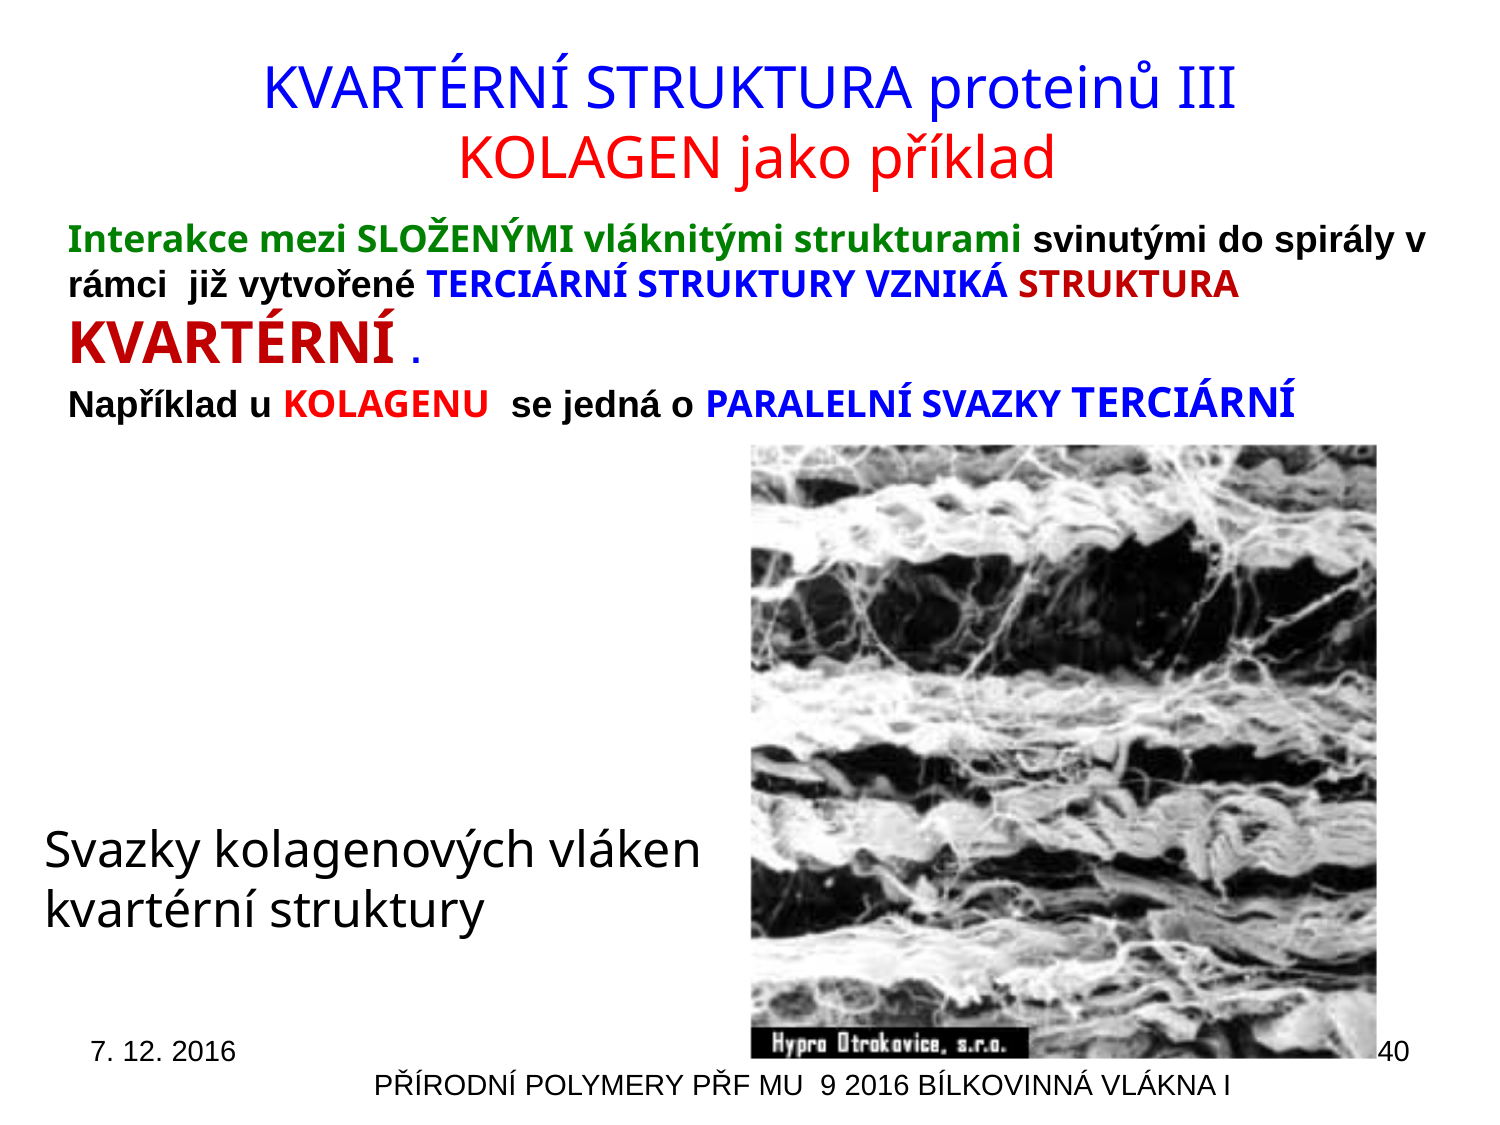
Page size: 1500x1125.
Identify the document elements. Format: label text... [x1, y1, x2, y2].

picture [752, 438, 1376, 1065]
slide_number 40 [1074, 1024, 1426, 1103]
text_box Svazky kolagenových vláken kvartérní struktury [29, 810, 739, 946]
text_box Interakce mezi SLOŽENÝMI vláknitými strukturami svinutými do spirály v rámci již vytvořené TERCIÁRNÍ STRUKTURY VZNIKÁ STRUKTURA KVARTÉRNÍ . Například u KOLAGENU se jedná o PARALELNÍ SVAZKY TERCIÁRNÍ [53, 208, 1459, 433]
footer PŘÍRODNÍ POLYMERY PŘF MU 9 2016 BÍLKOVINNÁ VLÁKNA I [277, 1058, 1074, 1103]
slide_number 7. 12. 2016 [74, 1024, 426, 1103]
title KVARTÉRNÍ STRUKTURA proteinů III KOLAGEN jako příklad [74, 44, 1426, 197]
